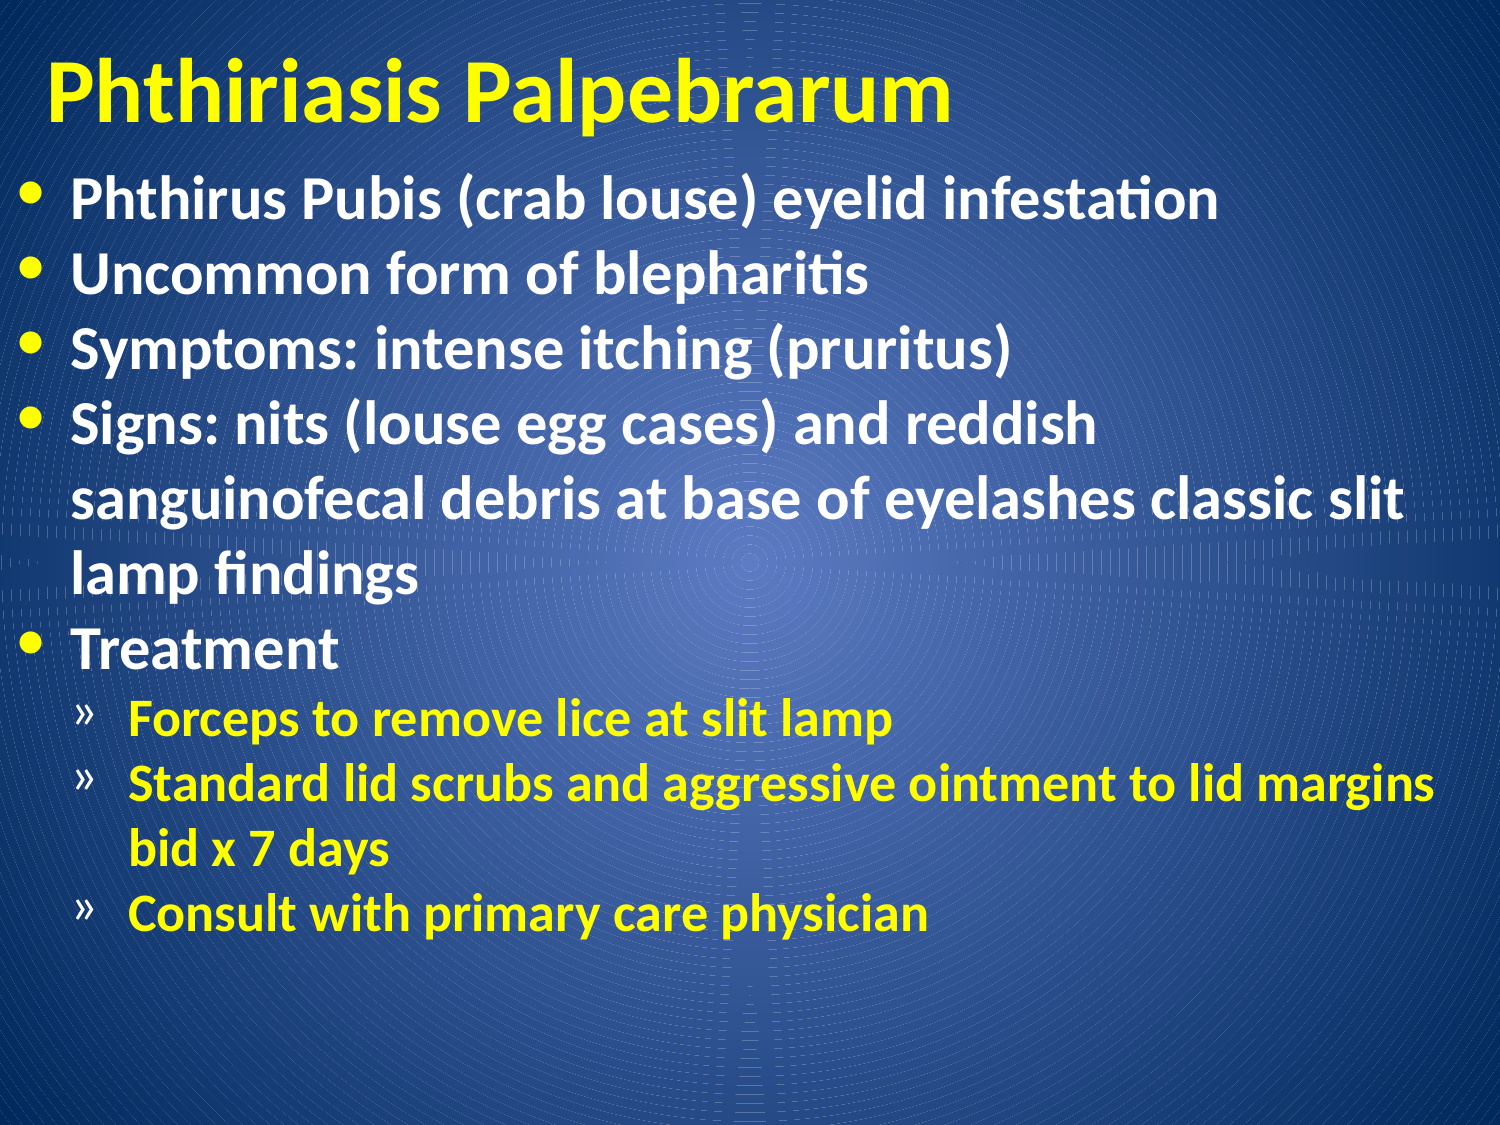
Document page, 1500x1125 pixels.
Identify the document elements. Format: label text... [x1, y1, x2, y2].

title Phthiriasis Palpebrarum [31, 31, 1469, 155]
list Phthirus Pubis (crab louse) eyelid infestation Uncommon form of blepharitis Symptoms: intense itching (pruritus) Signs: nits (louse egg cases) and reddish sanguinofecal debris at base of eyelashes classic slit lamp findings Treatment Forceps to remove lice at slit lamp Standard lid scrubs and aggressive ointment to lid margins bid x 7 days Consult with primary care physician [0, 149, 1463, 1100]
